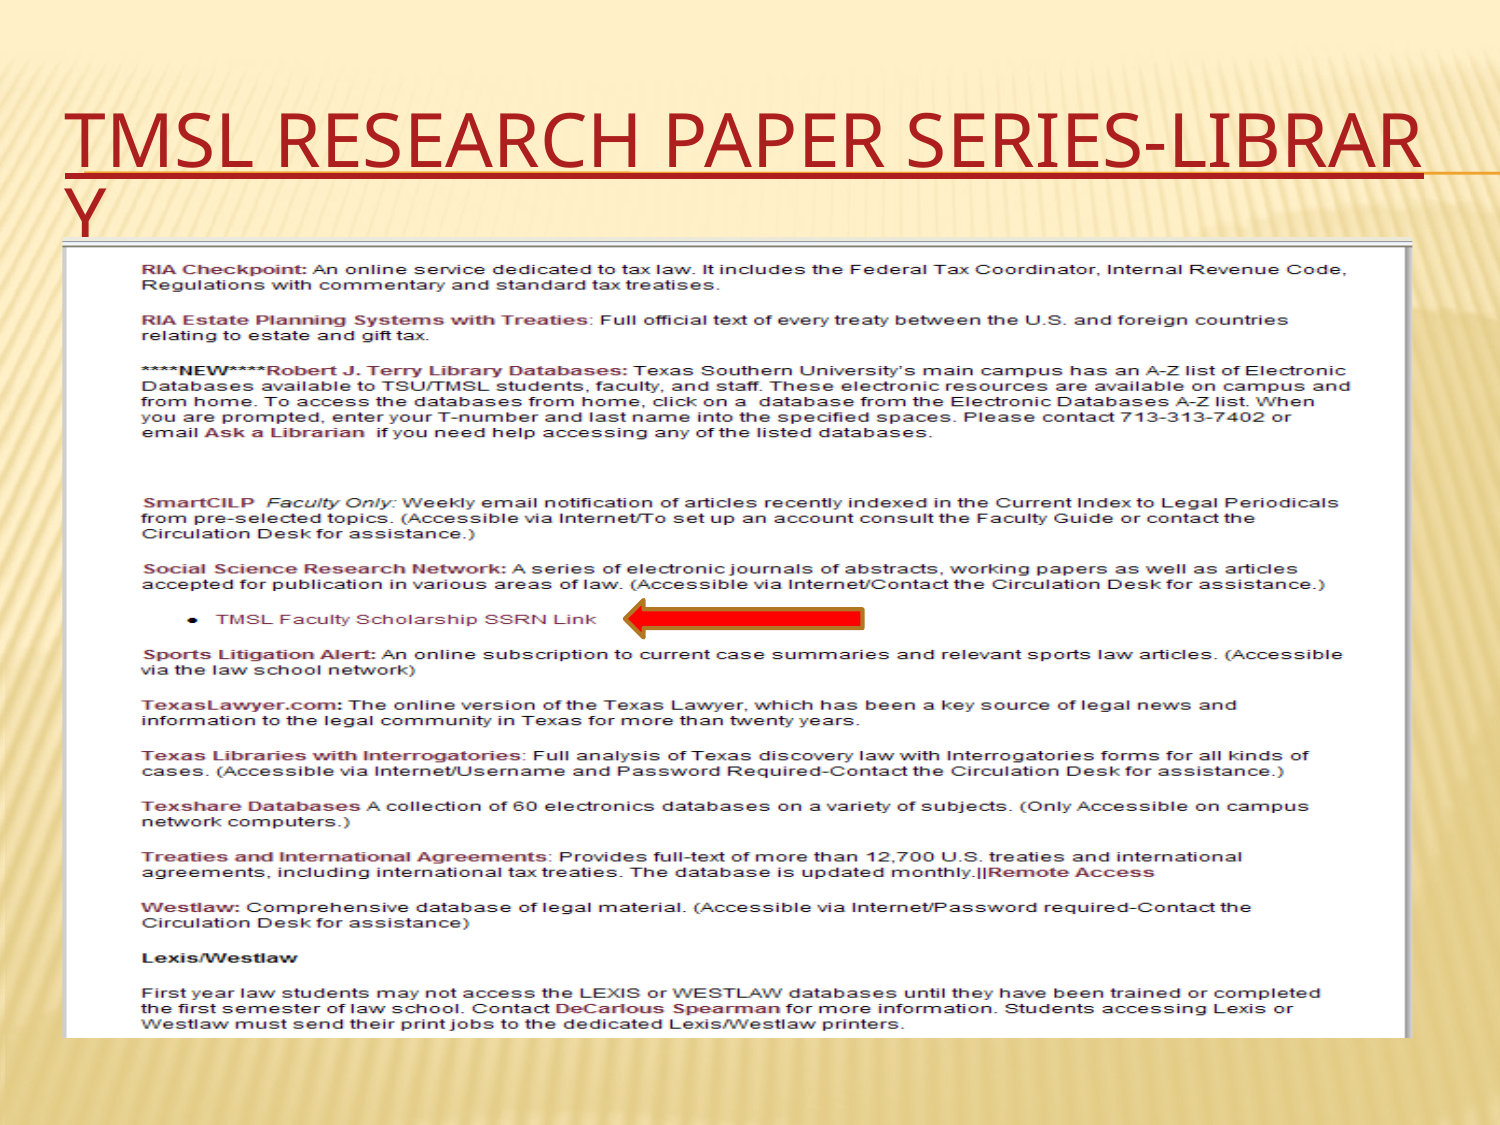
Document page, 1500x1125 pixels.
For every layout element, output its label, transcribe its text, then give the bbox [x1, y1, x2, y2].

title TMSL Research Paper Series-Library [50, 75, 1475, 213]
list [62, 237, 1413, 1038]
